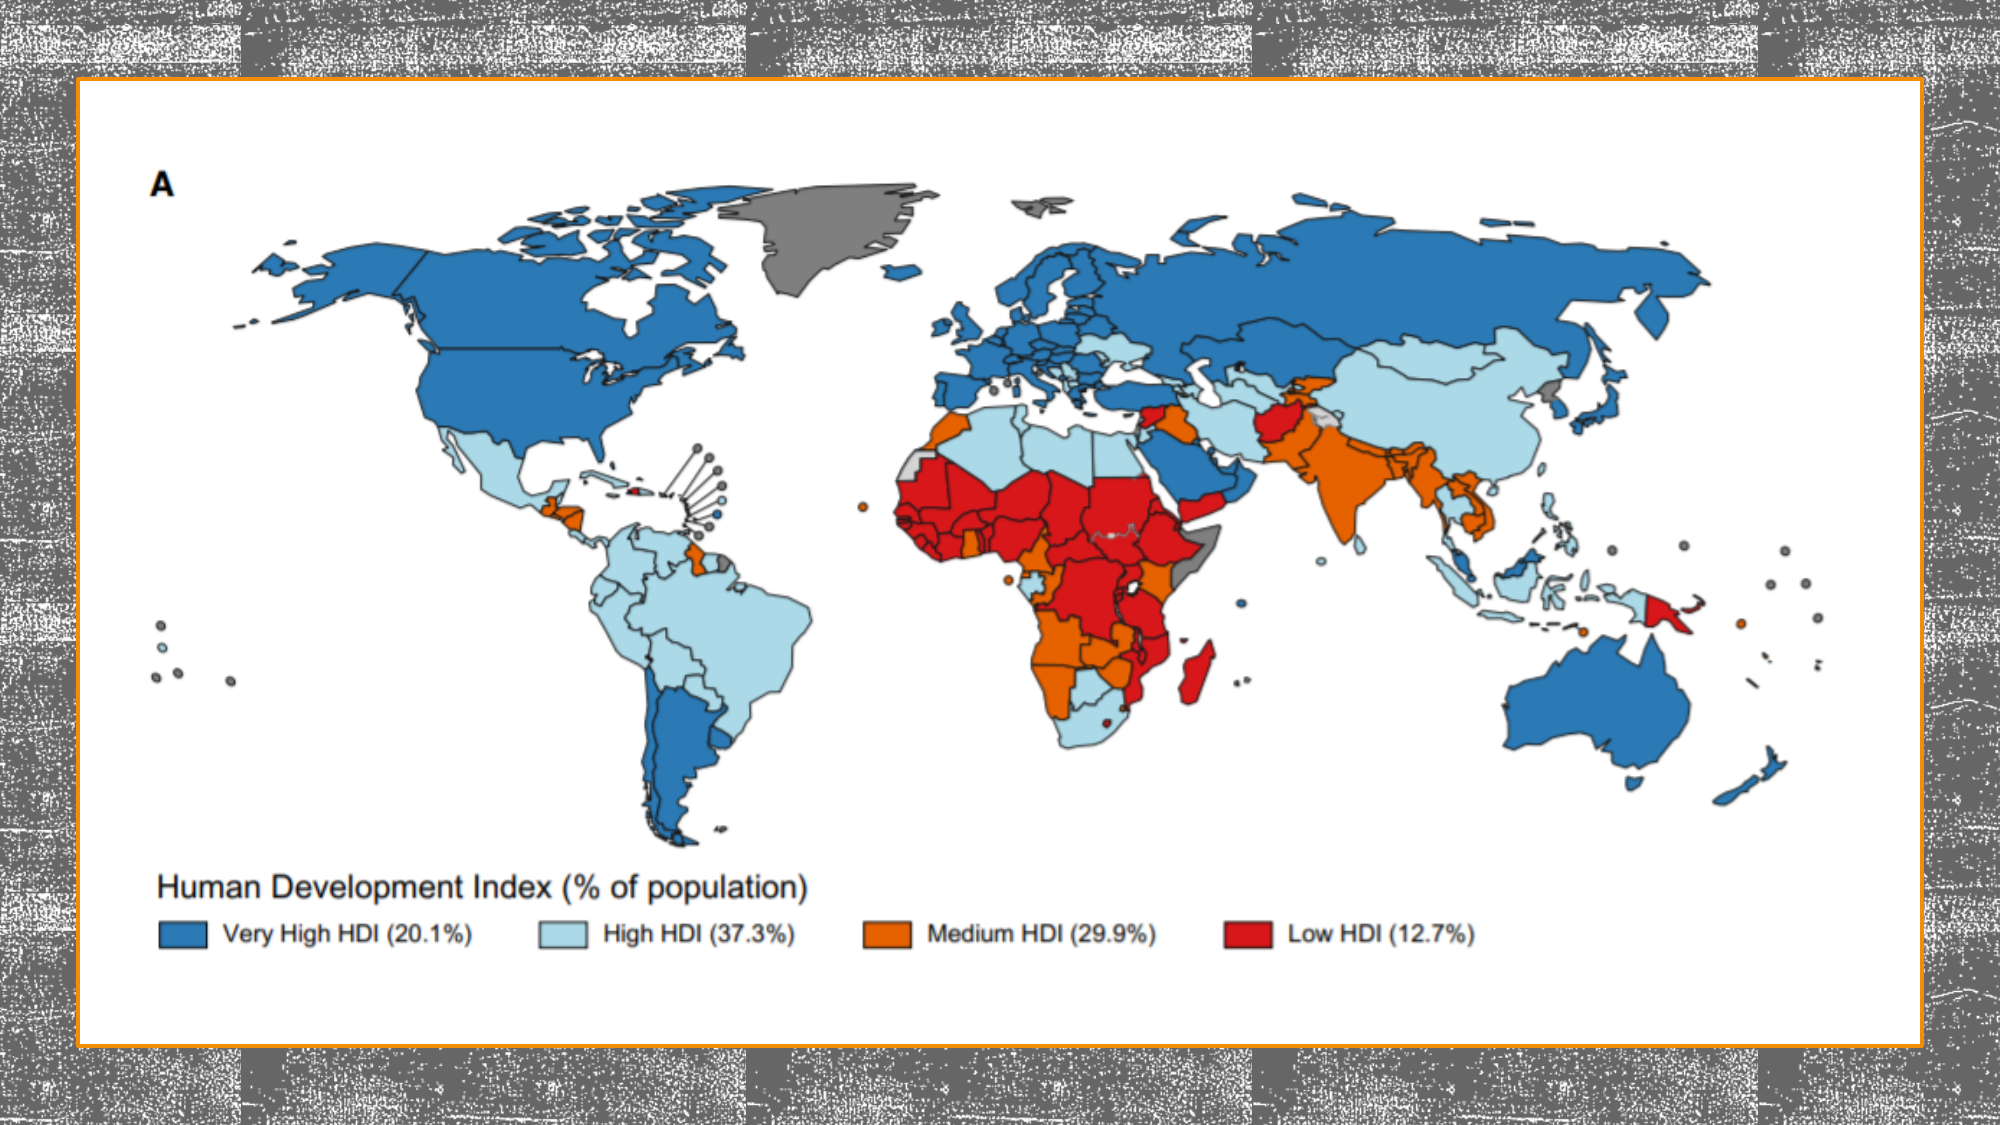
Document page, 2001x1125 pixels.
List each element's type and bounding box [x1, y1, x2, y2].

text_box [77, 78, 1923, 1047]
text_box [0, 0, 2000, 1125]
picture [132, 150, 1868, 973]
